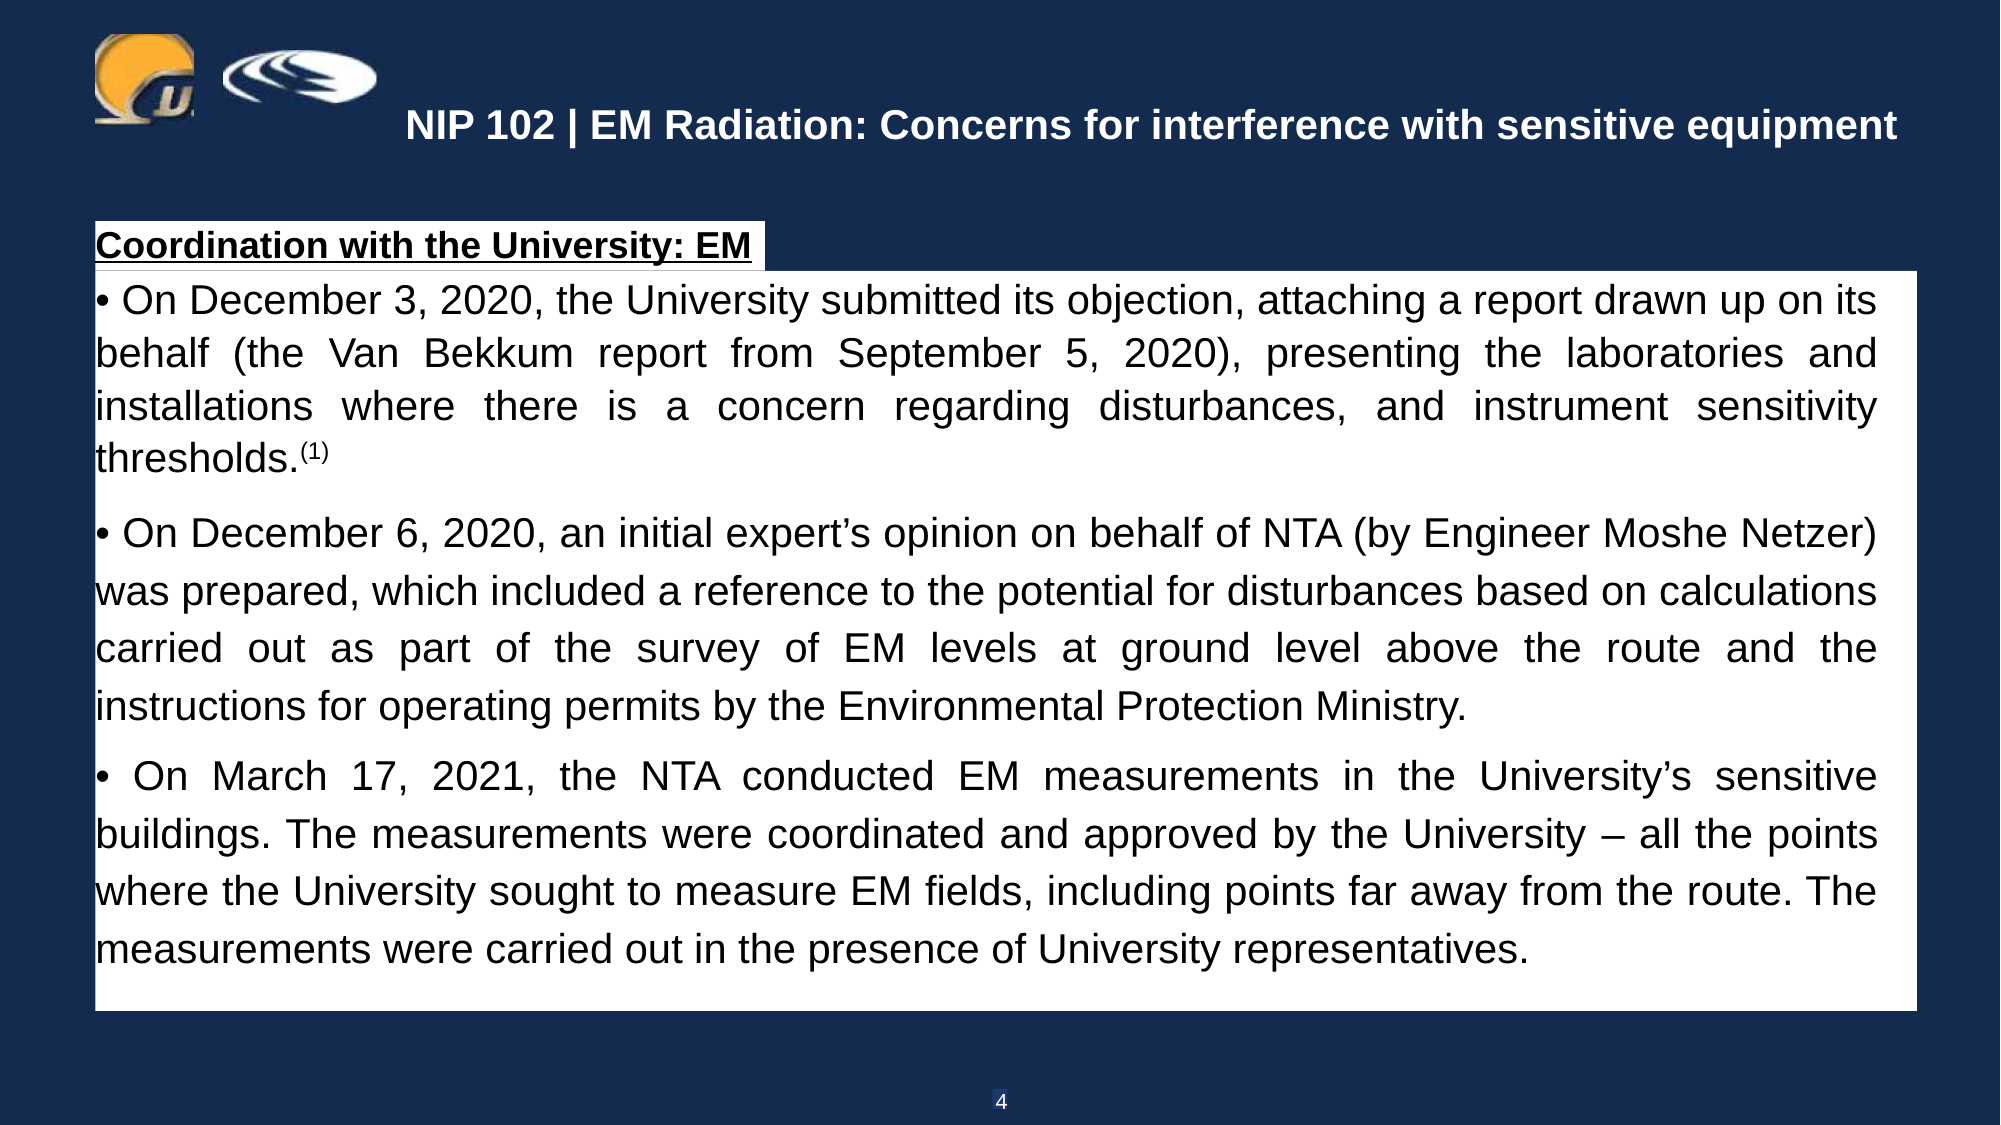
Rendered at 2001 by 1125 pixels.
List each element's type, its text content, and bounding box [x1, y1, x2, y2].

picture [95, 34, 194, 127]
text_box Coordination with the University: EM [95, 221, 765, 270]
text_box • On December 3, 2020, the University submitted its objection, attaching a report drawn up on its behalf (the Van Bekkum report from September 5, 2020), presenting the laboratories and installations where there is a concern regarding disturbances, and instrument sensitivity thresholds.(1) • On December 6, 2020, an initial expert’s opinion on behalf of NTA (by Engineer Moshe Netzer) was prepared, which included a reference to the potential for disturbances based on calculations carried out as part of the survey of EM levels at ground level above the route and the instructions for operating permits by the Environmental Protection Ministry. • On March 17, 2021, the NTA conducted EM measurements in the University’s sensitive buildings. The measurements were coordinated and approved by the University – all the points where the University sought to measure EM fields, including points far away from the route. The measurements were carried out in the presence of University representatives. [95, 270, 1917, 1011]
picture [220, 49, 378, 106]
text_box 4 [992, 1088, 1008, 1109]
text_box NIP 102 | EM Radiation: Concerns for interference with sensitive equipment [405, 97, 1385, 147]
